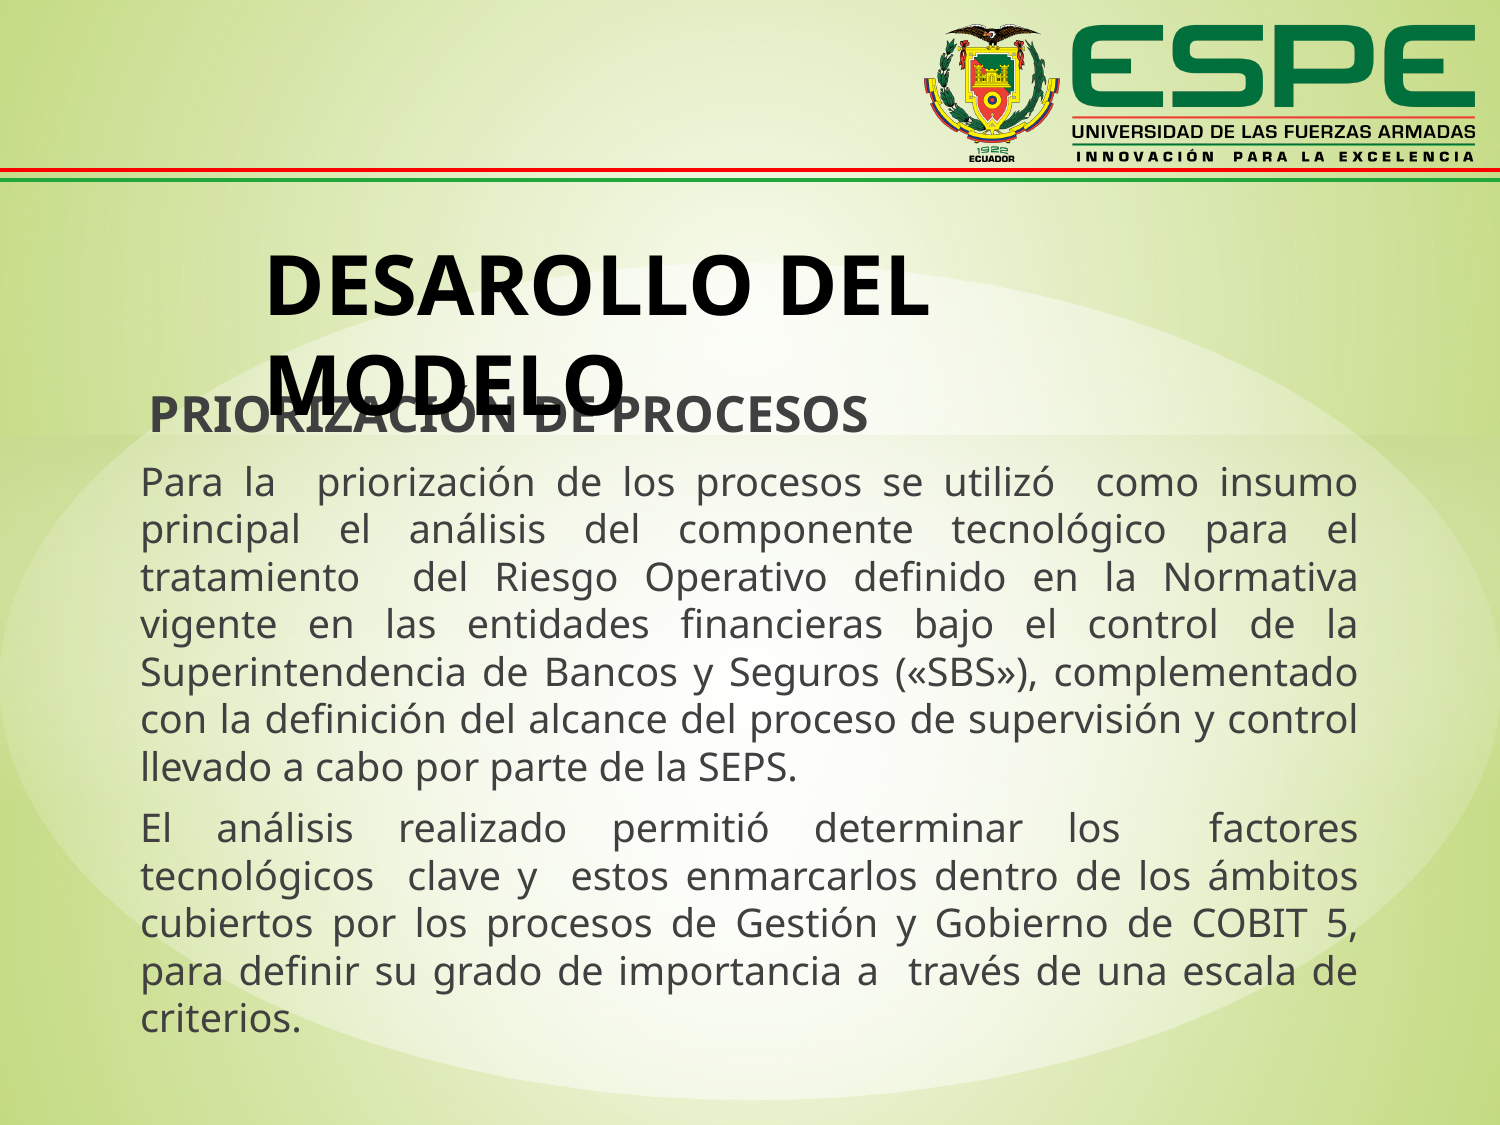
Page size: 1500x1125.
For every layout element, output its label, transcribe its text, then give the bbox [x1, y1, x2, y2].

text_box [125, 375, 1375, 1000]
picture [924, 24, 1477, 163]
subtitle PRIORIZACIÓN DE PROCESOS Para la priorización de los procesos se utilizó como insumo principal el análisis del componente tecnológico para el tratamiento del Riesgo Operativo definido en la Normativa vigente en las entidades financieras bajo el control de la Superintendencia de Bancos y Seguros («SBS»), complementado con la definición del alcance del proceso de supervisión y control llevado a cabo por parte de la SEPS. El análisis realizado permitió determinar los factores tecnológicos clave y estos enmarcarlos dentro de los ámbitos cubiertos por los procesos de Gestión y Gobierno de COBIT 5, para definir su grado de importancia a través de una escala de criterios. [125, 1000, 1375, 1050]
title DESAROLLO DEL MODELO [218, 224, 1282, 337]
